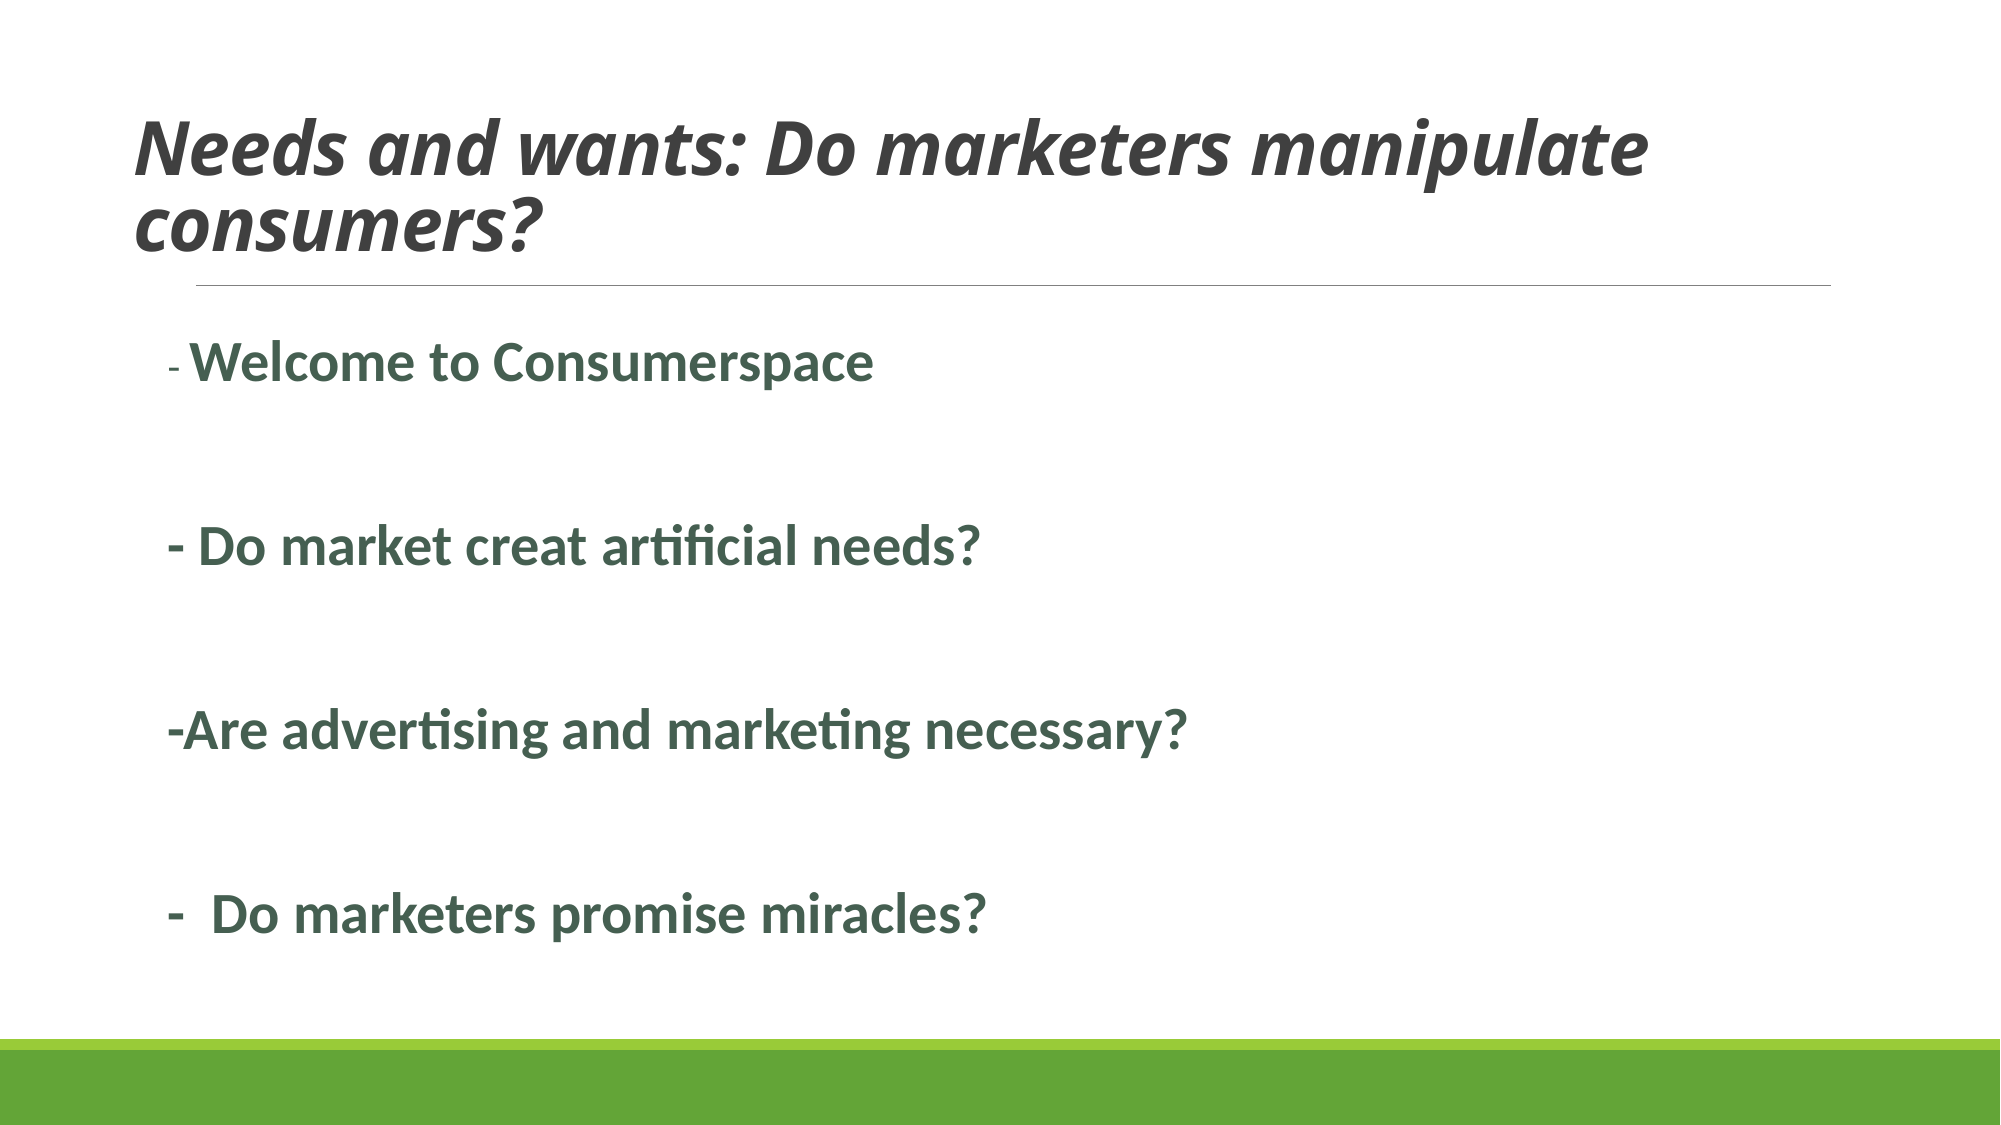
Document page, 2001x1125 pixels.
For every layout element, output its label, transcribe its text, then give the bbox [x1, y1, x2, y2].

list - Welcome to Consumerspace - Do market creat artificial needs? -Are advertising and marketing necessary? - Do marketers promise miracles? [152, 323, 1953, 1125]
title Needs and wants: Do marketers manipulate consumers? [118, 87, 2000, 275]
